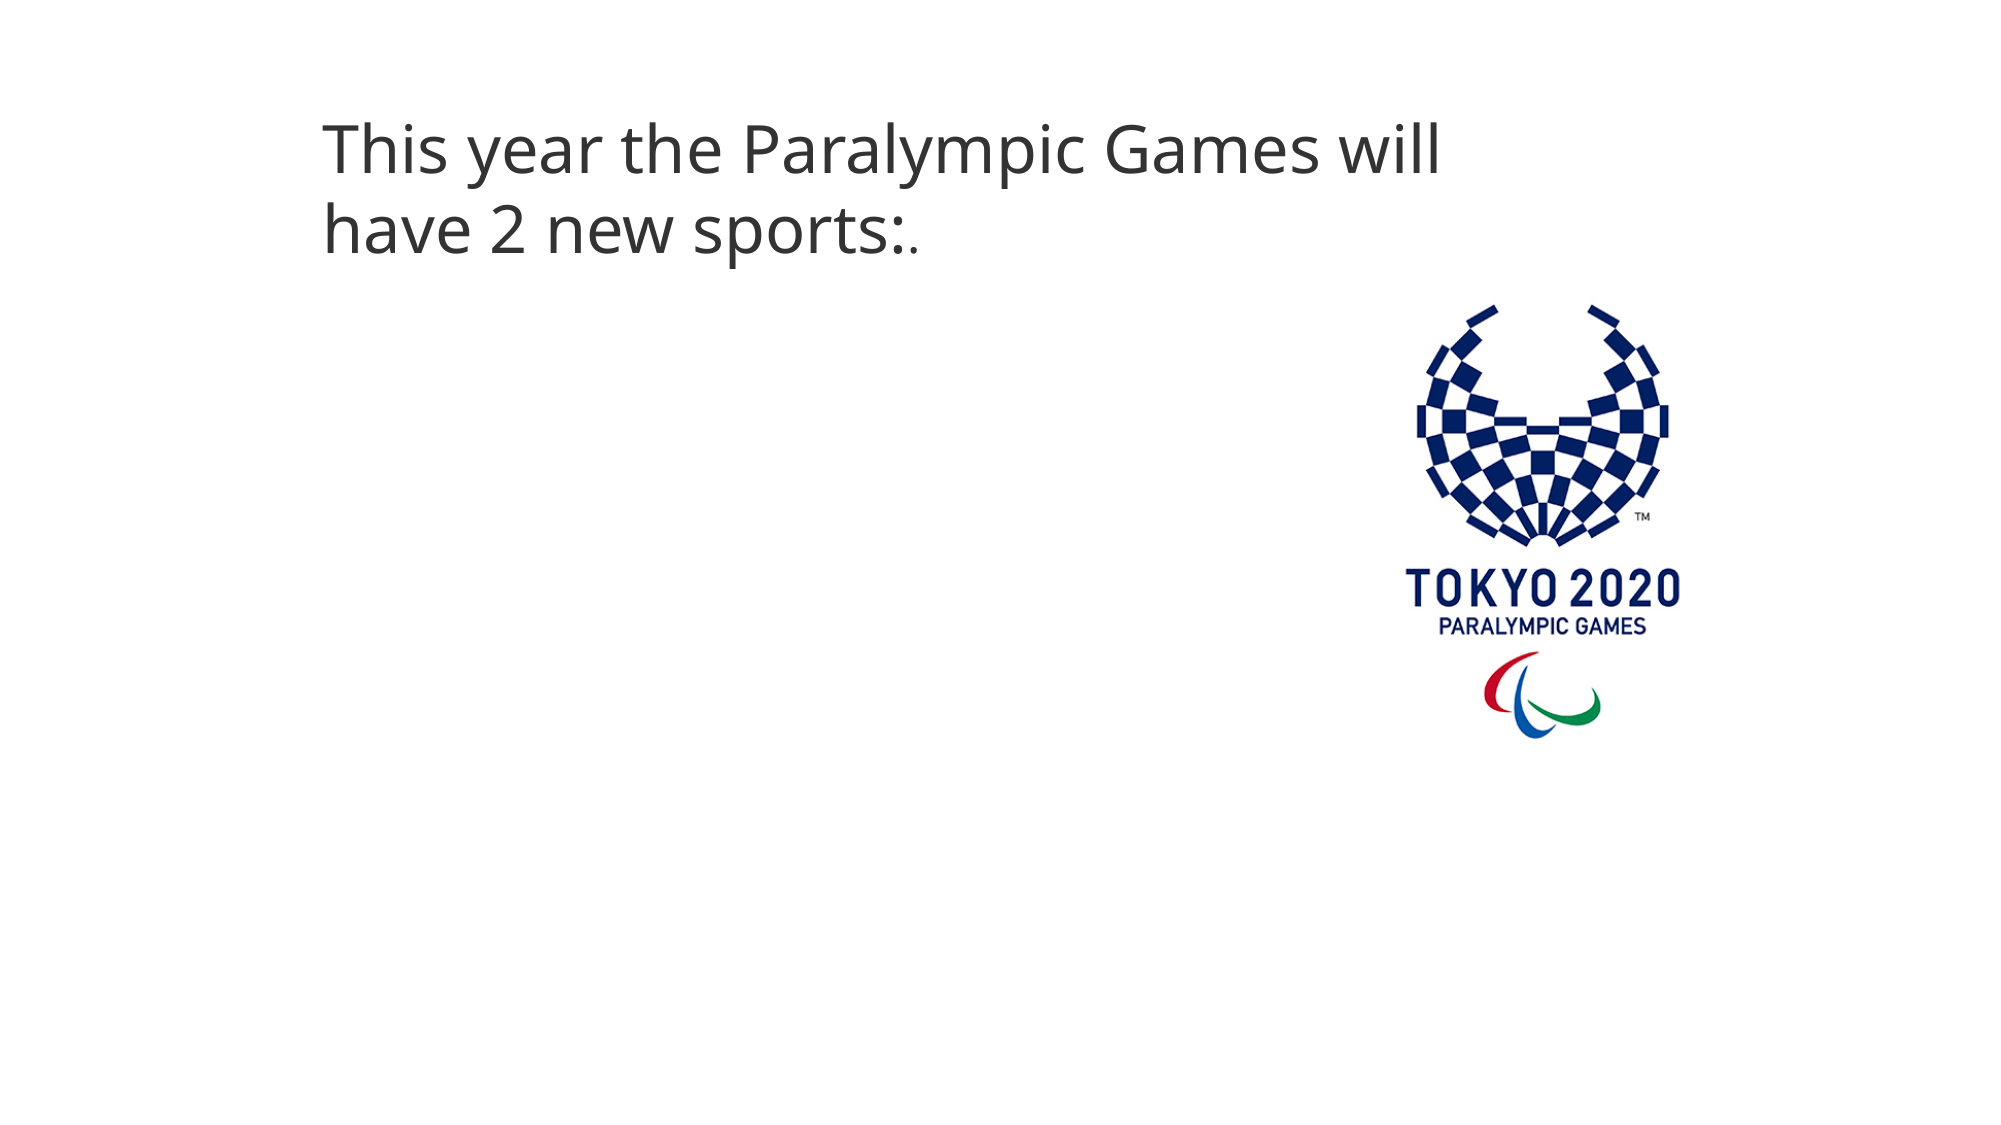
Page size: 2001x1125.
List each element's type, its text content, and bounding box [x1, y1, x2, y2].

picture [1285, 264, 1800, 779]
text_box This year the Paralympic Games will have 2 new sports:. [307, 99, 1474, 275]
